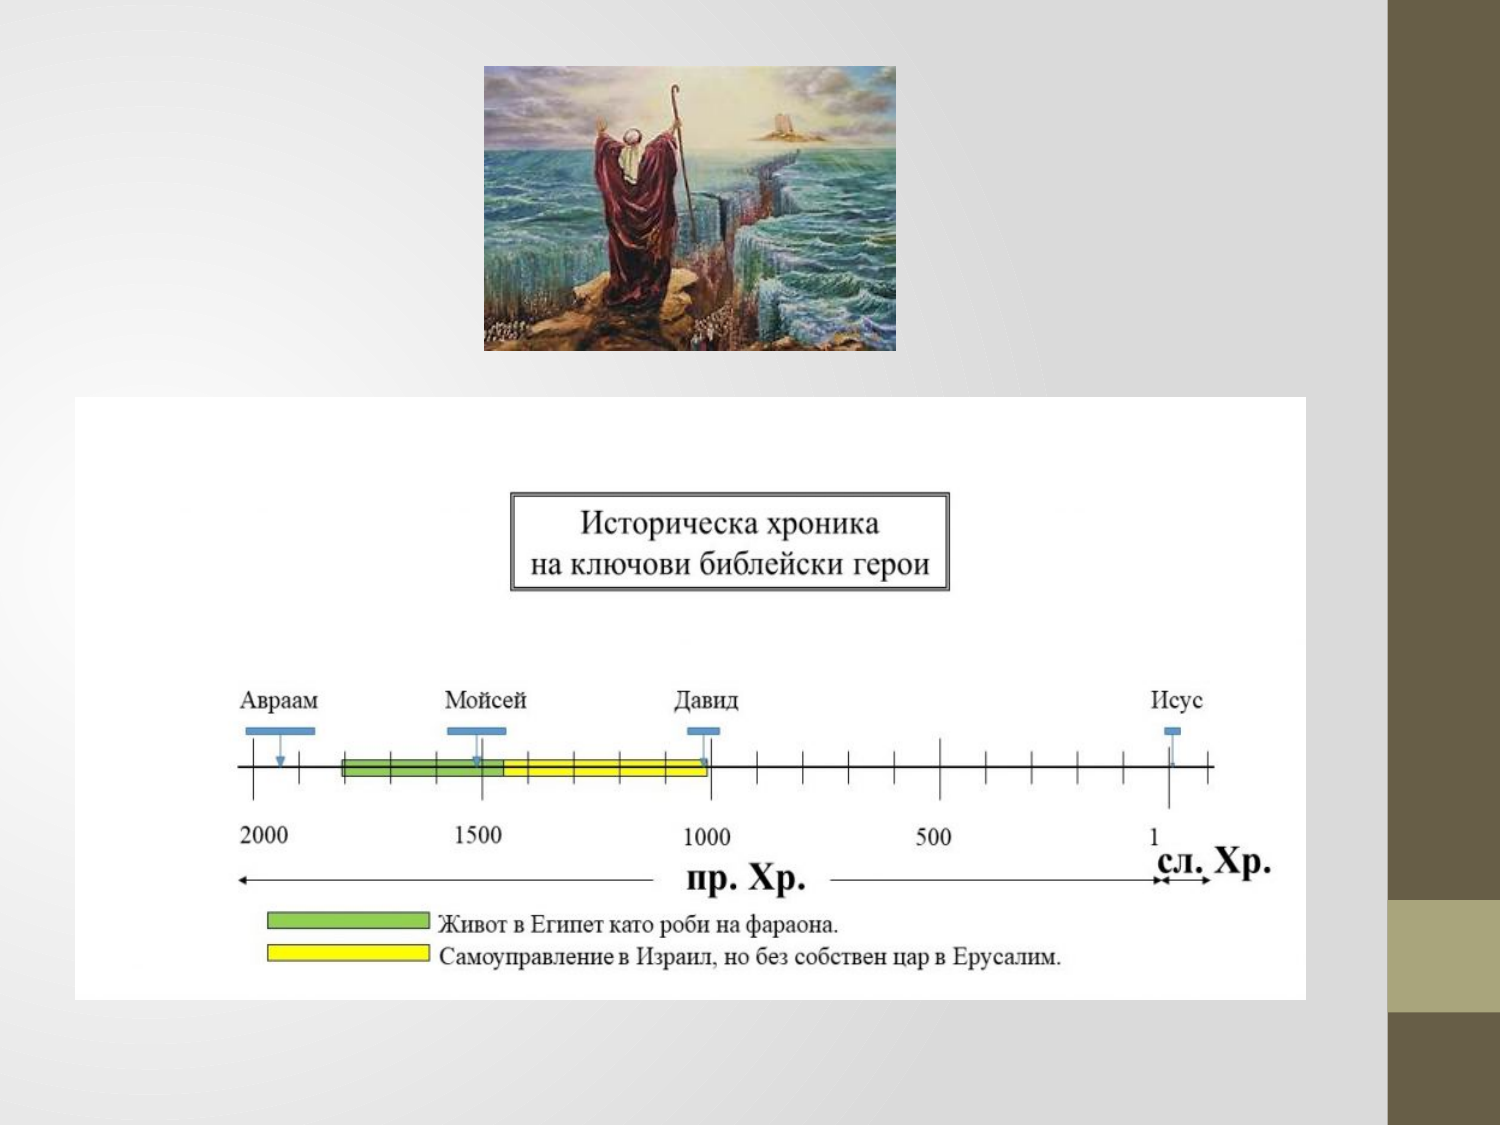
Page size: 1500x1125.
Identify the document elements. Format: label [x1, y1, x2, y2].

list [74, 396, 1306, 1001]
list [484, 65, 897, 352]
